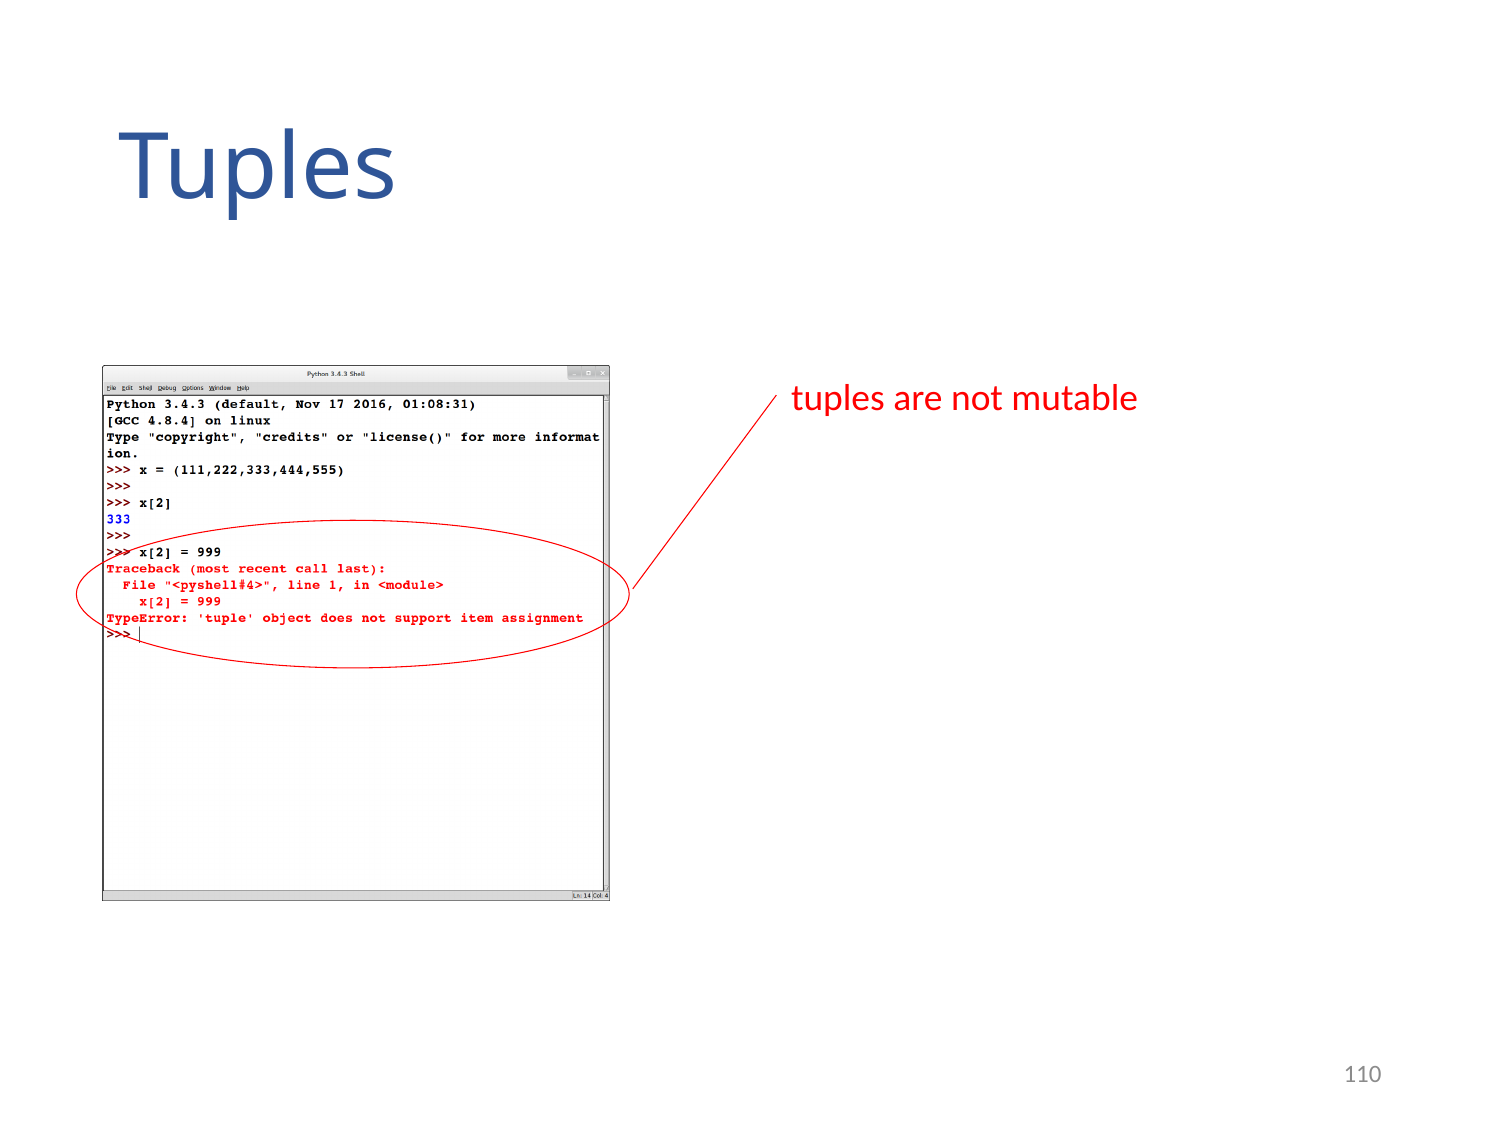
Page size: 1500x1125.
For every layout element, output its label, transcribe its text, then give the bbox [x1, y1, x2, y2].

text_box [632, 395, 777, 589]
slide_number 110 [1059, 1042, 1397, 1103]
title Tuples [103, 59, 1397, 278]
text_box tuples are not mutable [776, 365, 1342, 425]
text_box [75, 561, 102, 627]
text_box [610, 565, 631, 623]
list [102, 365, 610, 901]
